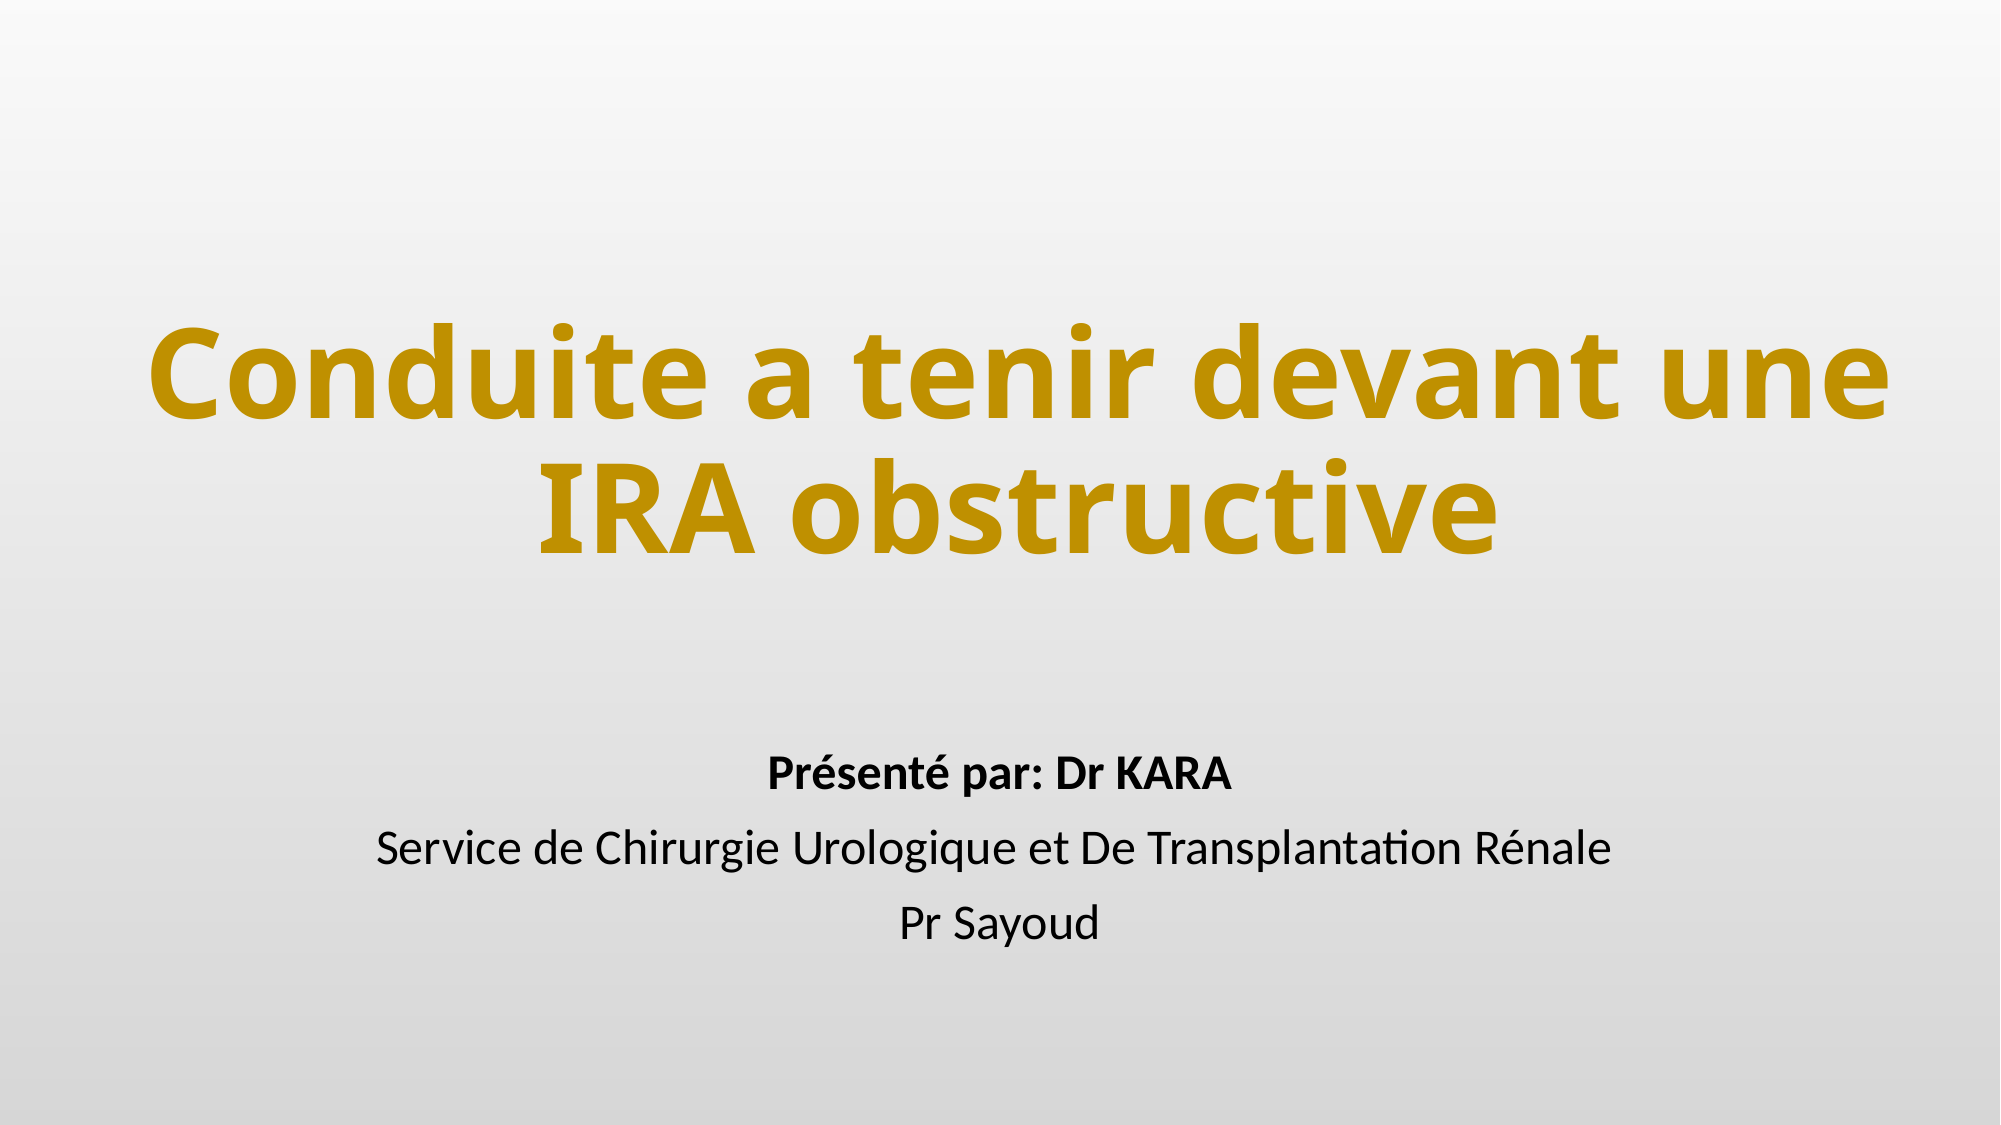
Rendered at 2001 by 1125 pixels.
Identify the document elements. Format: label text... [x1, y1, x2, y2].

title Conduite a tenir devant une IRA obstructive [99, 184, 1941, 589]
subtitle Présenté par: Dr KARA Service de Chirurgie Urologique et De Transplantation Rénale Pr Sayoud [249, 739, 1750, 1014]
